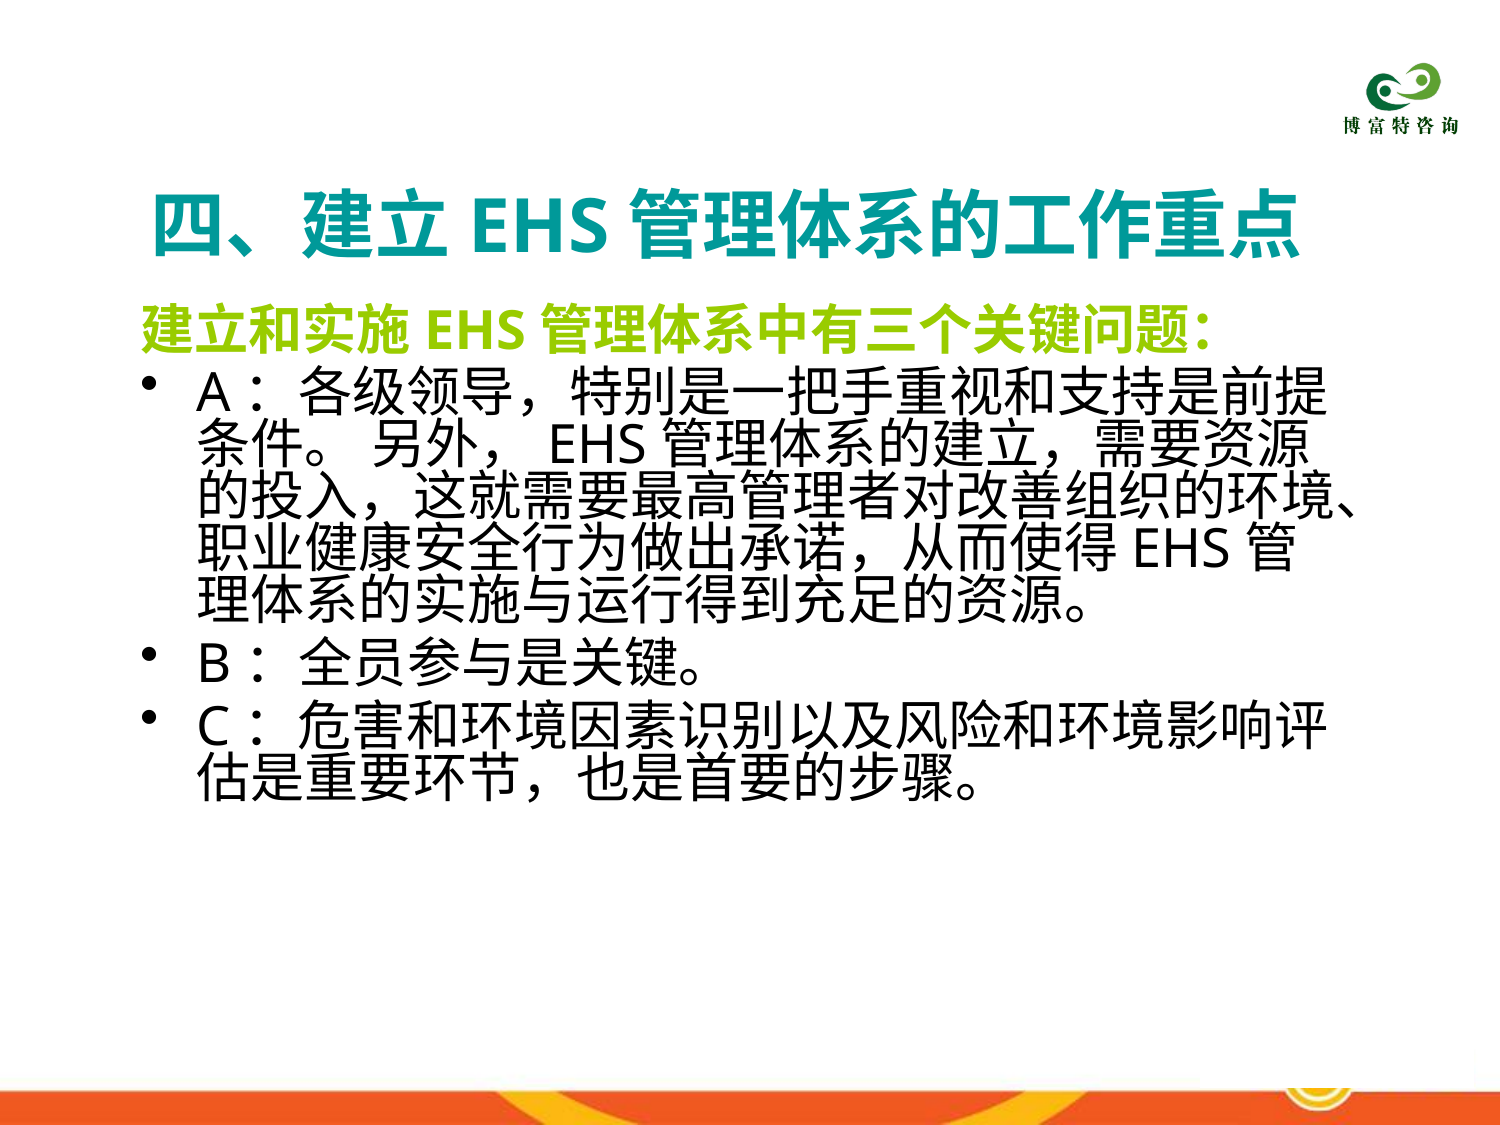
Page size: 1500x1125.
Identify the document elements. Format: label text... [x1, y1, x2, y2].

list 建立和实施EHS管理体系中有三个关键问题： A：各级领导，特别是一把手重视和支持是前提条件。 另外，EHS管理体系的建立，需要资源的投入，这就需要最高管理者对改善组织的环境、职业健康安全行为做出承诺，从而使得EHS管理体系的实施与运行得到充足的资源。 B：全员参与是关键。 C：危害和环境因素识别以及风险和环境影响评估是重要环节，也是首要的步骤。 [124, 299, 1354, 992]
text_box 四、建立EHS管理体系的工作重点 [87, 112, 1366, 275]
picture [0, 0, 1500, 1125]
